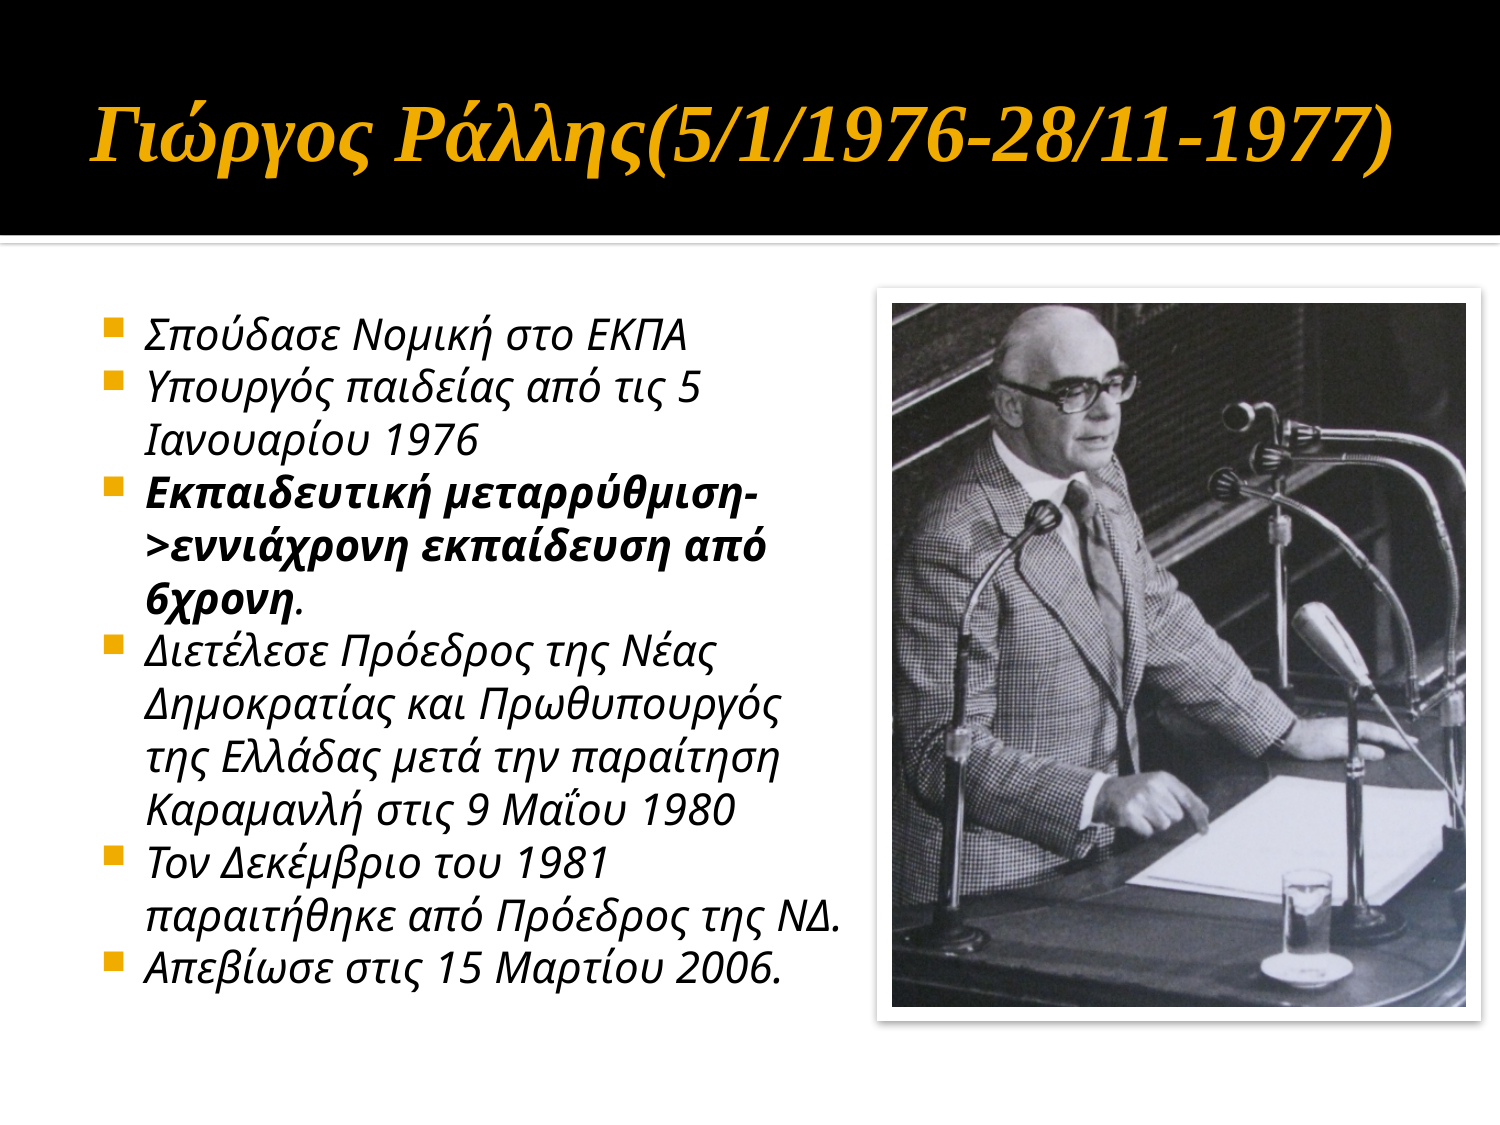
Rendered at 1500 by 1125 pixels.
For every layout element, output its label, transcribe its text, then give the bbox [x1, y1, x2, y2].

title Γιώργος Ράλλης(5/1/1976-28/11-1977) [75, 25, 1425, 231]
picture [891, 302, 1467, 1007]
list Σπούδασε Νομική στο ΕΚΠΑ Υπουργός παιδείας από τις 5 Ιανουαρίου 1976 Εκπαιδευτική μεταρρύθμιση->εννιάχρονη εκπαίδευση από 6χρονη. Διετέλεσε Πρόεδρος της Νέας Δημοκρατίας και Πρωθυπουργός της Ελλάδας μετά την παραίτηση Καραμανλή στις 9 Μαΐου 1980 Τον Δεκέμβριο του 1981 παραιτήθηκε από Πρόεδρος της ΝΔ. Απεβίωσε στις 15 Μαρτίου 2006. [75, 291, 869, 1050]
